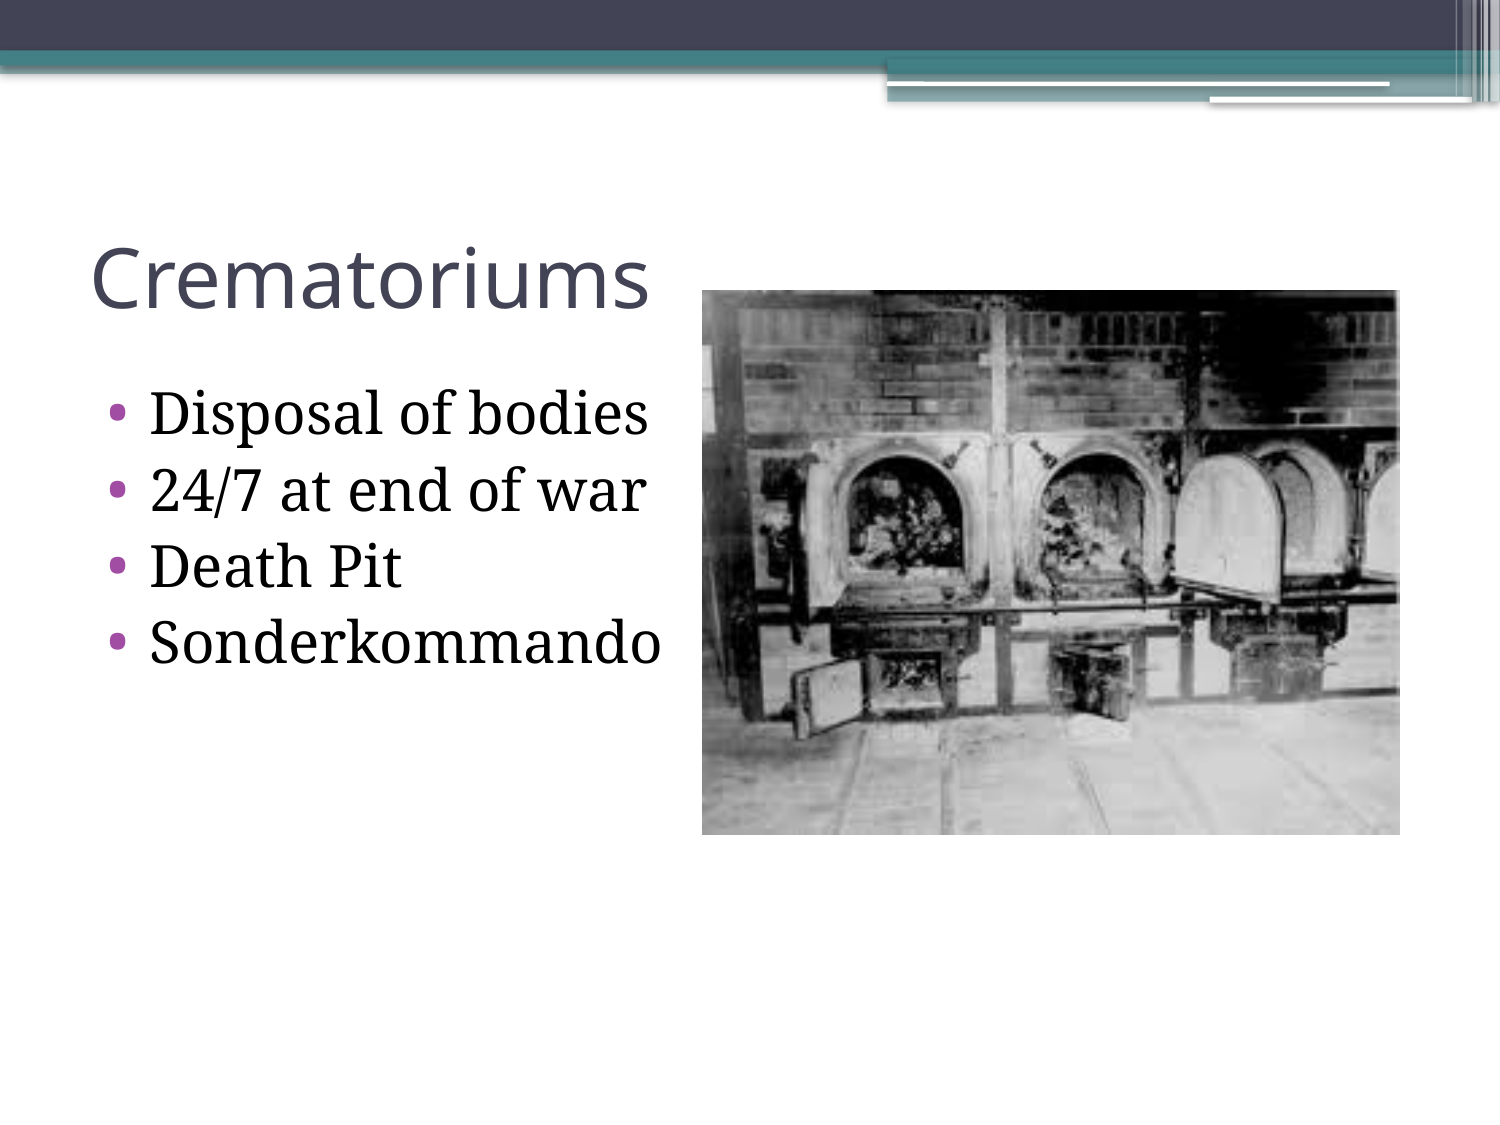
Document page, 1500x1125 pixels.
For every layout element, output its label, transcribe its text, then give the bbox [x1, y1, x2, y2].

picture [702, 290, 1400, 835]
title Crematoriums [75, 187, 1425, 363]
list Disposal of bodies 24/7 at end of war Death Pit Sonderkommando [75, 368, 1425, 1079]
